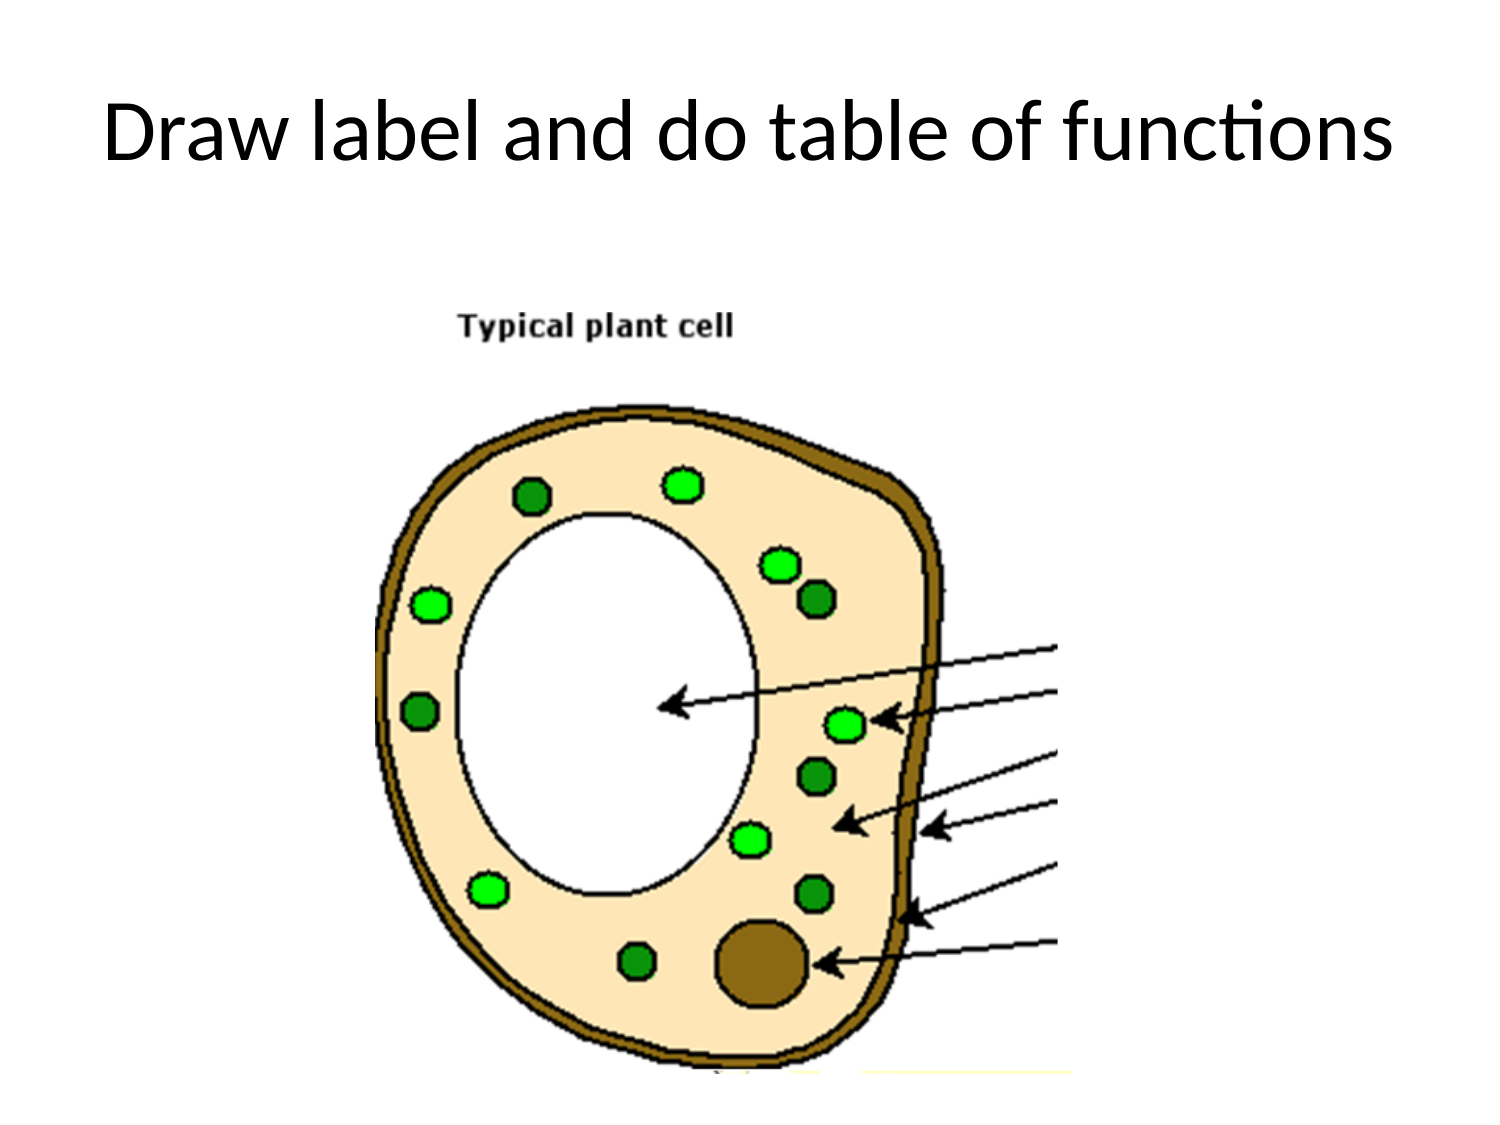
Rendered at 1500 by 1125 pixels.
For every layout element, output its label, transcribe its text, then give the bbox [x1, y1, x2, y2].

title Draw label and do table of functions [75, 45, 1425, 233]
picture [374, 312, 1072, 1074]
